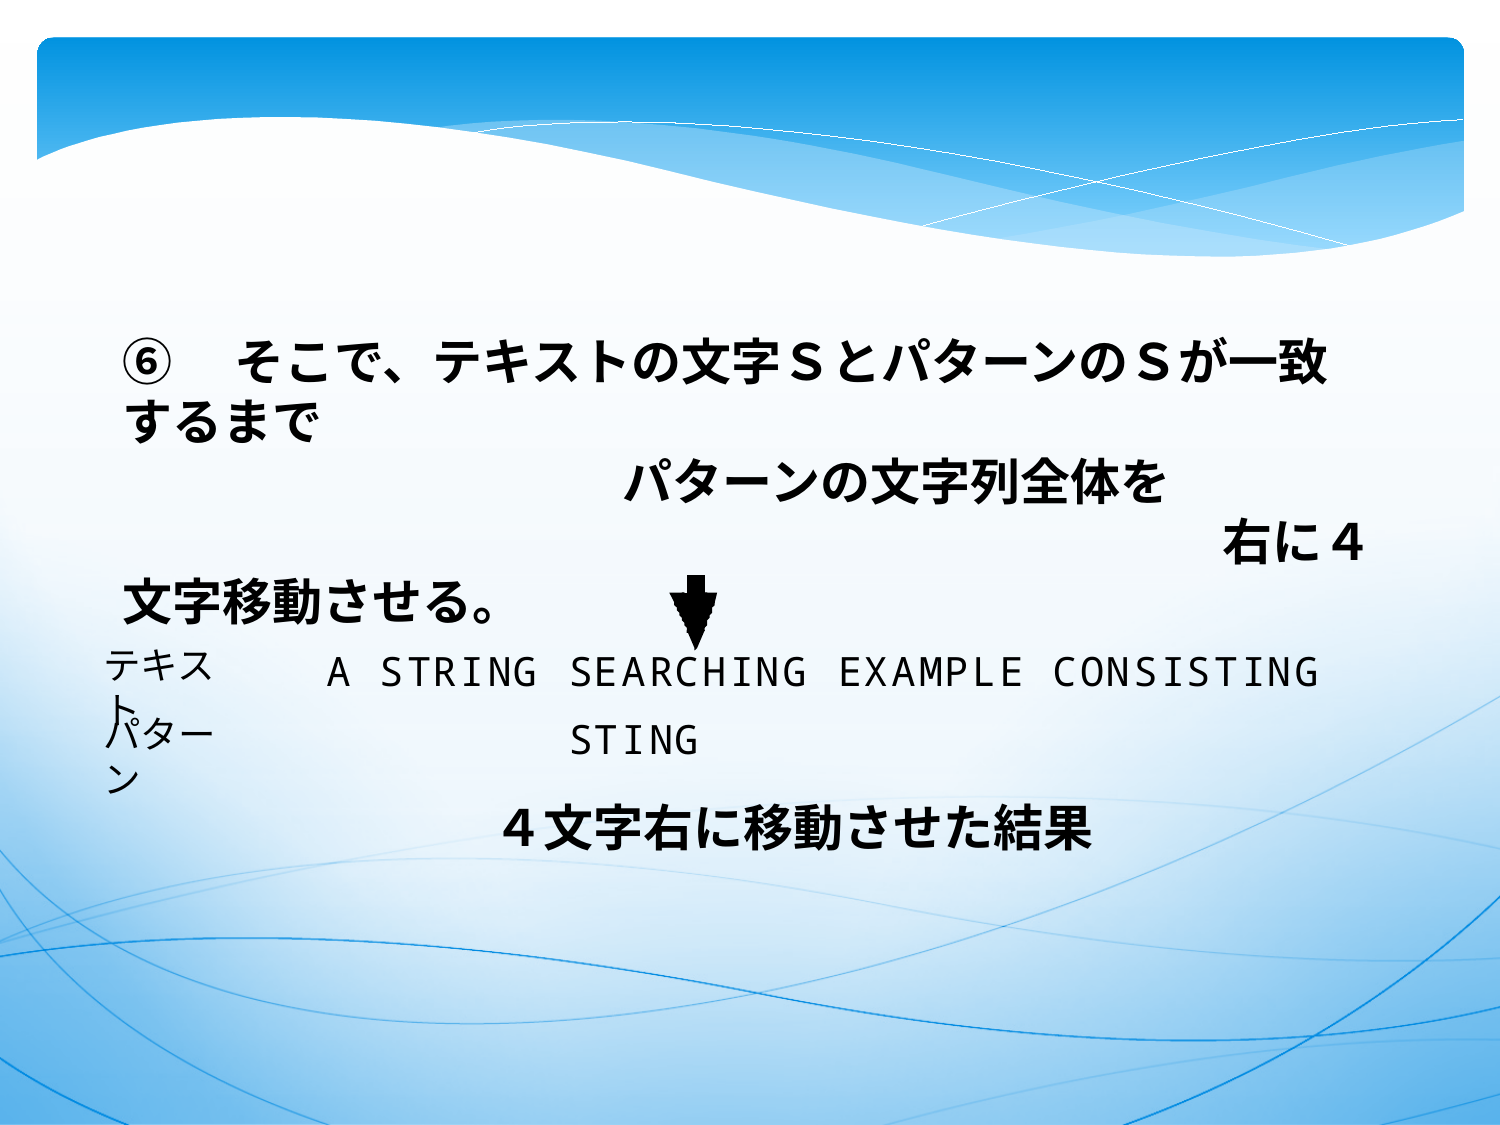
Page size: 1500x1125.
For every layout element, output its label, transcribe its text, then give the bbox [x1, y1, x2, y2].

text_box ⑥ そこで、テキストの文字ＳとパターンのＳが一致するまで パターンの文字列全体を 右に４文字移動させる。 [107, 323, 1393, 638]
text_box ４文字右に移動させた結果 [478, 798, 1117, 864]
text_box テキスト [88, 634, 254, 703]
text_box パターン [88, 703, 254, 808]
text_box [300, 564, 1374, 790]
